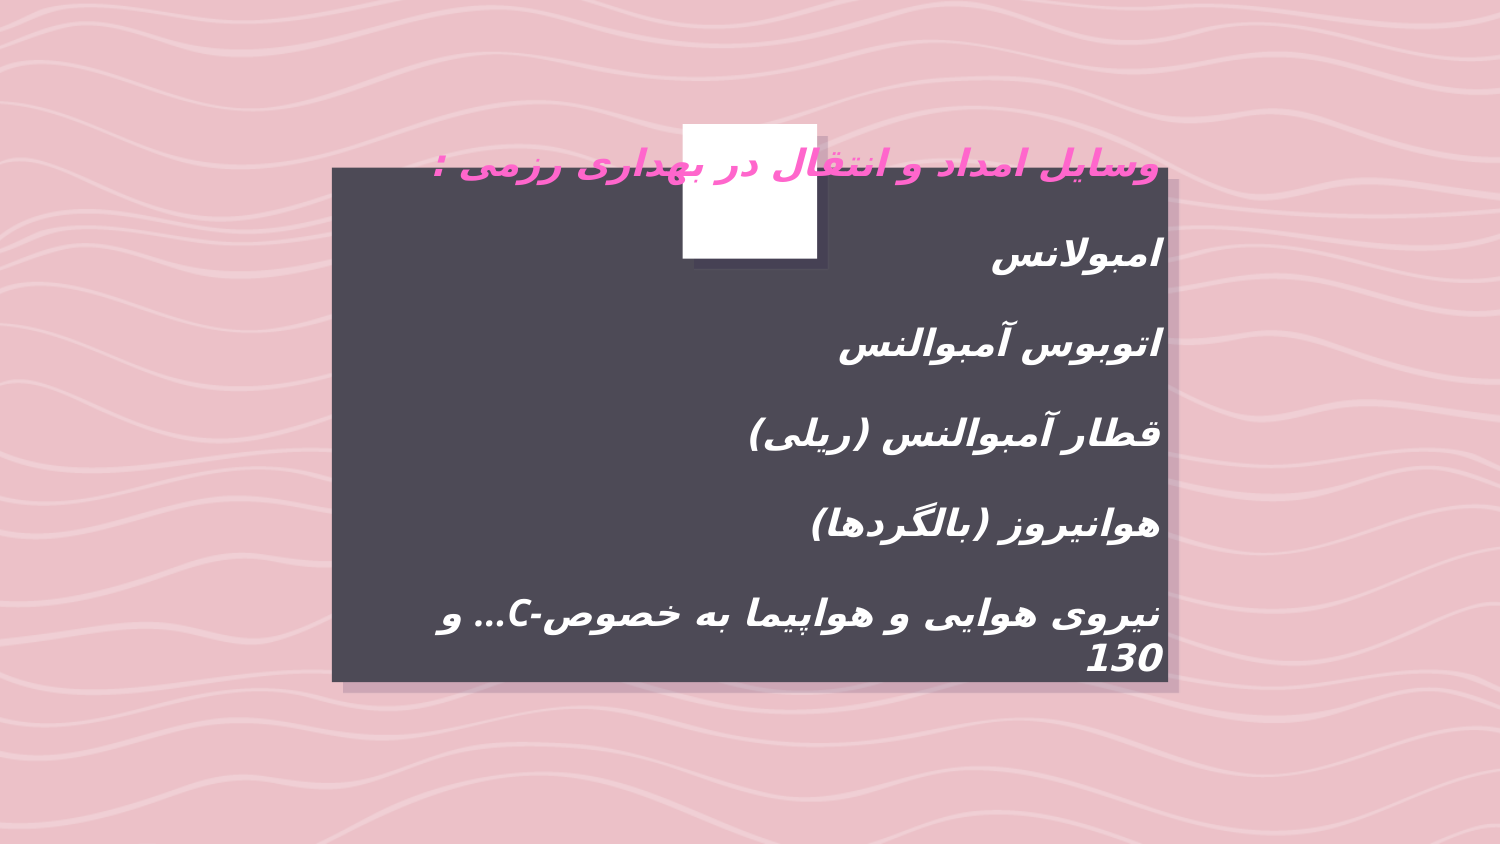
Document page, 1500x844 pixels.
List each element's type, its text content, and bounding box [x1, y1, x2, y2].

title وسایل امداد و انتقال در بهداری رزمی : امبولانس اتوبوس آمبوالنس قطار آمبوالنس (ریلی) هوانیروز (بالگردها) و...C-نیروی هوایی و هواپیما به خصوص 130 [336, 138, 1176, 694]
